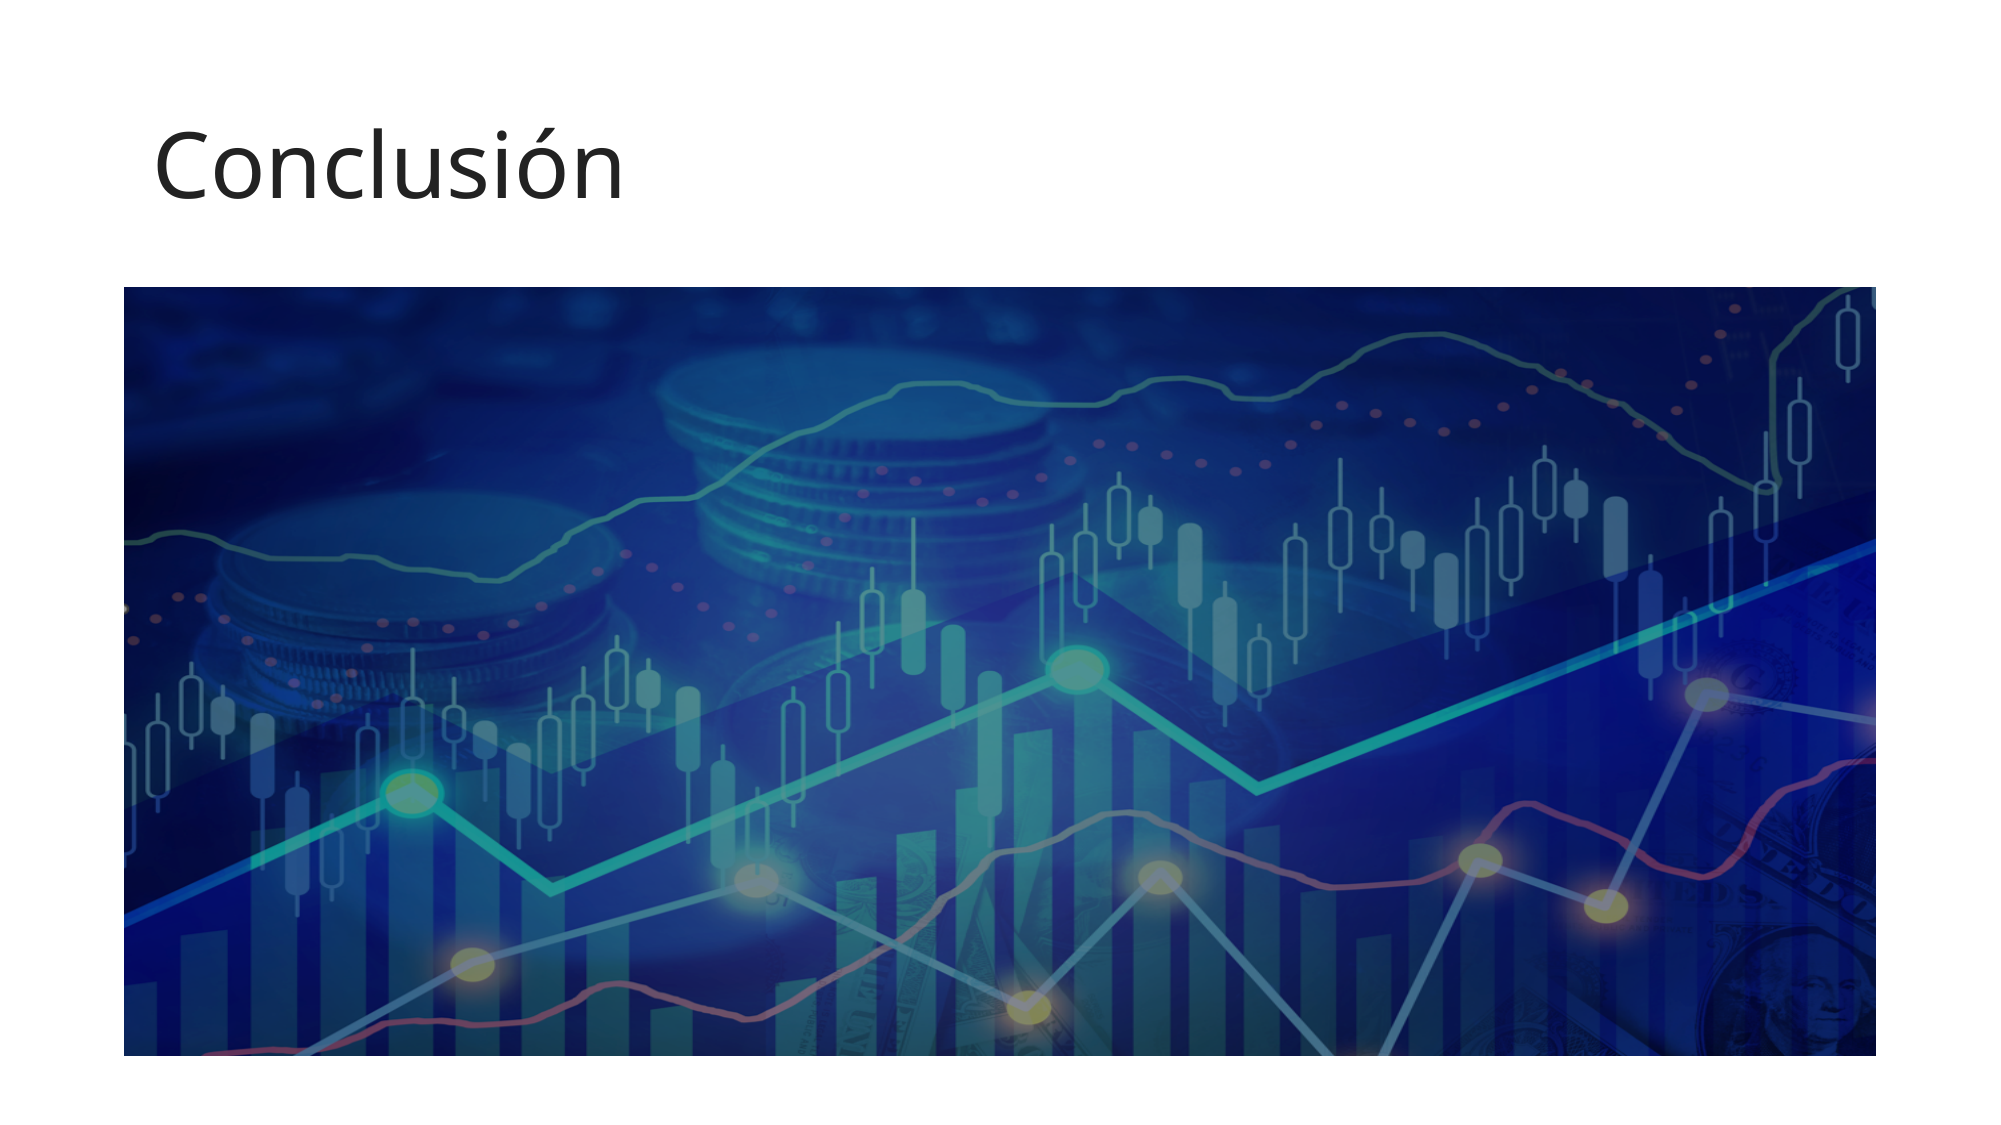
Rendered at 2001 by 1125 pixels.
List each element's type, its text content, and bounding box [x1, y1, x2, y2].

picture [124, 287, 1876, 1056]
title Conclusión [137, 59, 1863, 278]
